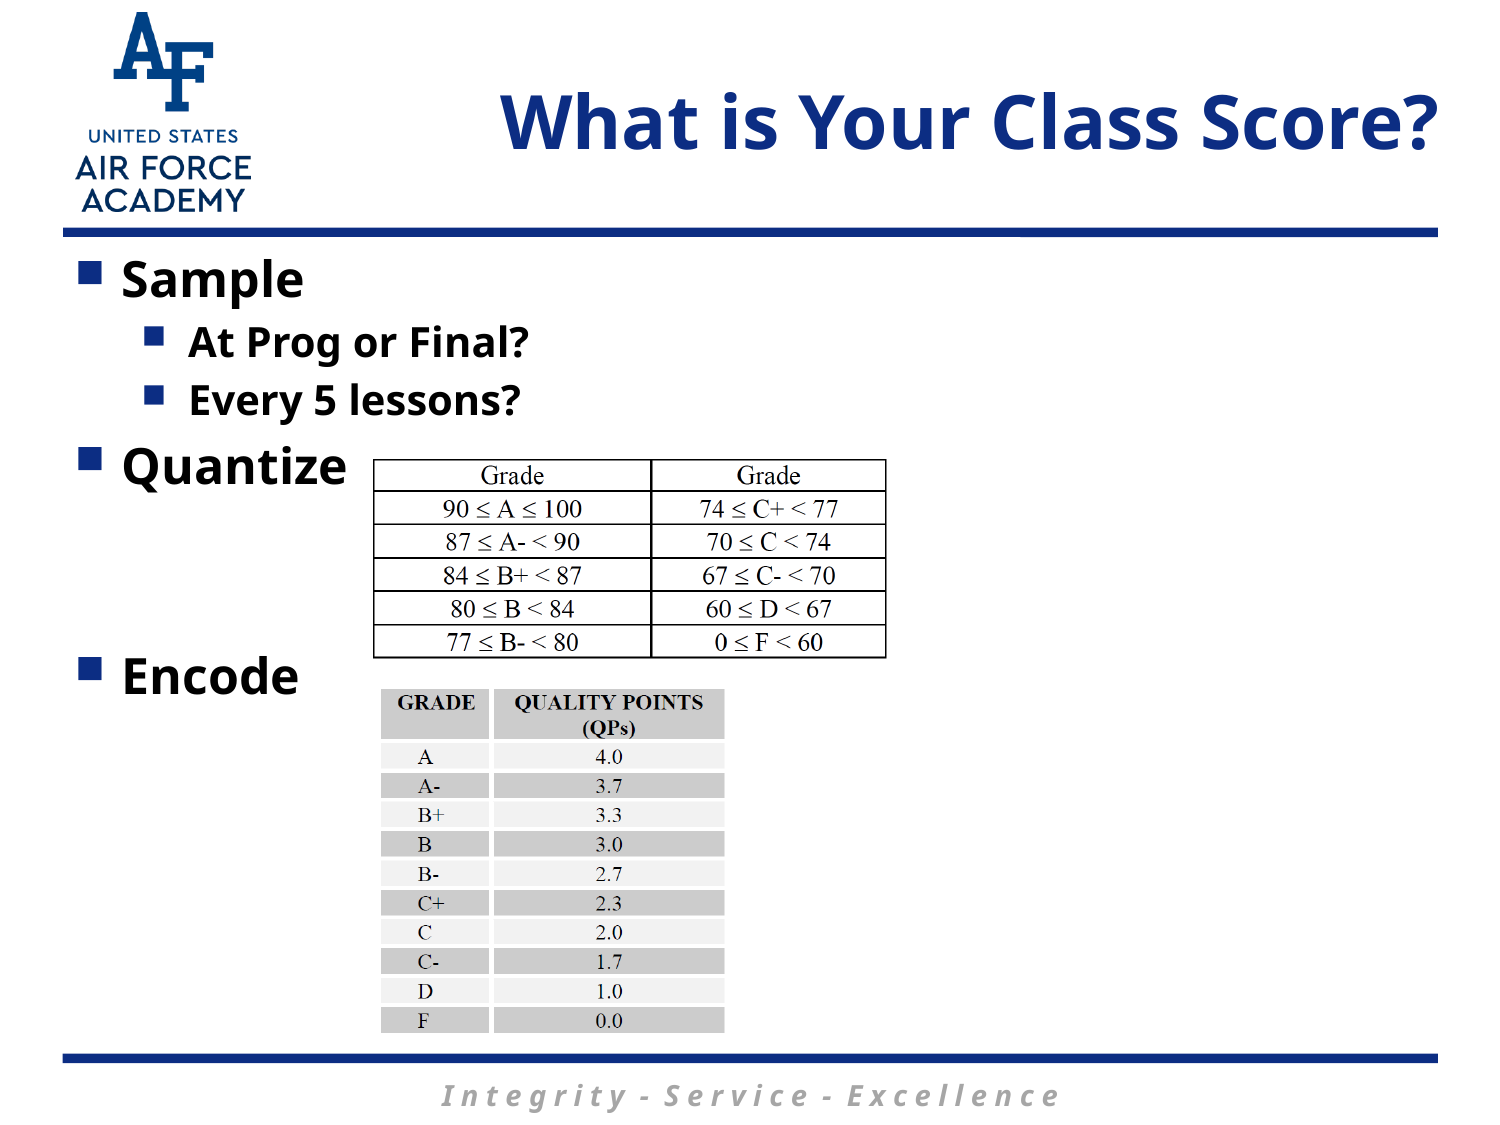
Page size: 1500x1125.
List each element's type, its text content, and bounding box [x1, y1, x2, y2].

picture [75, 12, 251, 212]
list Sample At Prog or Final? Every 5 lessons? Quantize Encode [59, 239, 1441, 1051]
picture [380, 688, 725, 1034]
picture [372, 457, 887, 659]
title What is Your Class Score? [299, 29, 1456, 211]
